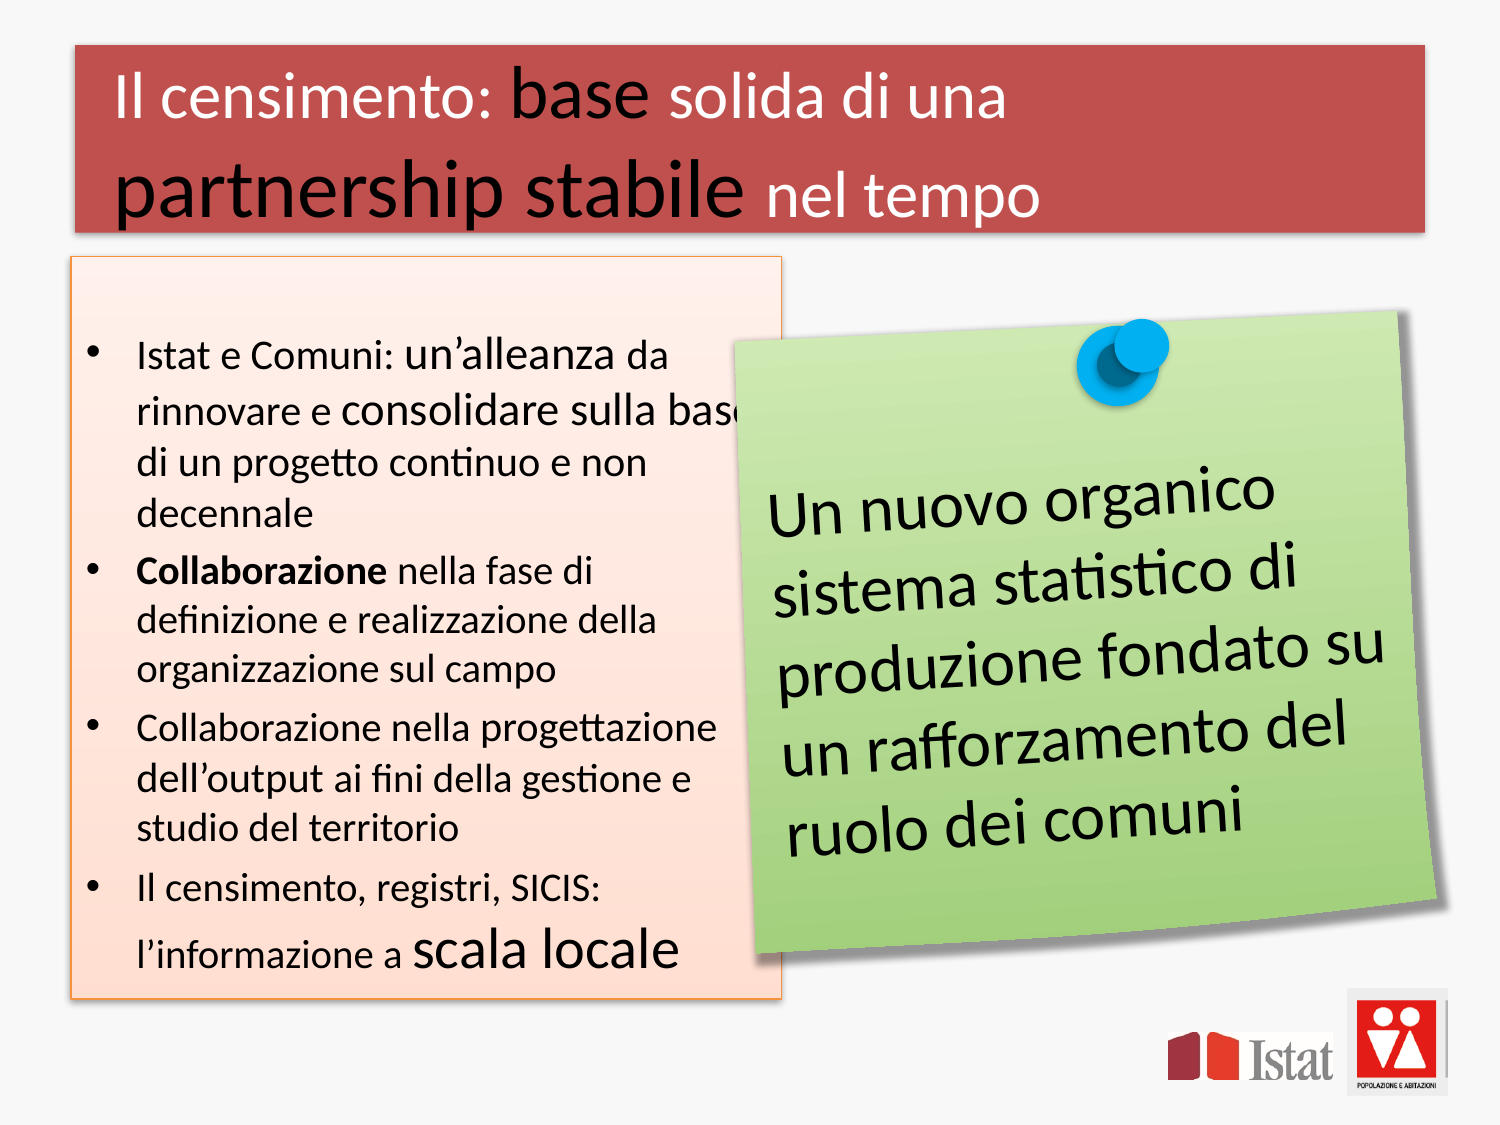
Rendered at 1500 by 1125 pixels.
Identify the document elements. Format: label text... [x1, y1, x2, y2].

title Il censimento: base solida di una partnership stabile nel tempo [72, 42, 1428, 236]
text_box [736, 318, 1420, 935]
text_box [1168, 987, 1448, 1103]
list Istat e Comuni: un’alleanza da rinnovare e consolidare sulla base di un progetto continuo e non decennale Collaborazione nella fase di definizione e realizzazione della organizzazione sul campo Collaborazione nella progettazione dell’output ai fini della gestione e studio del territorio Il censimento, registri, SICIS: l’informazione a scala locale [70, 256, 782, 1000]
